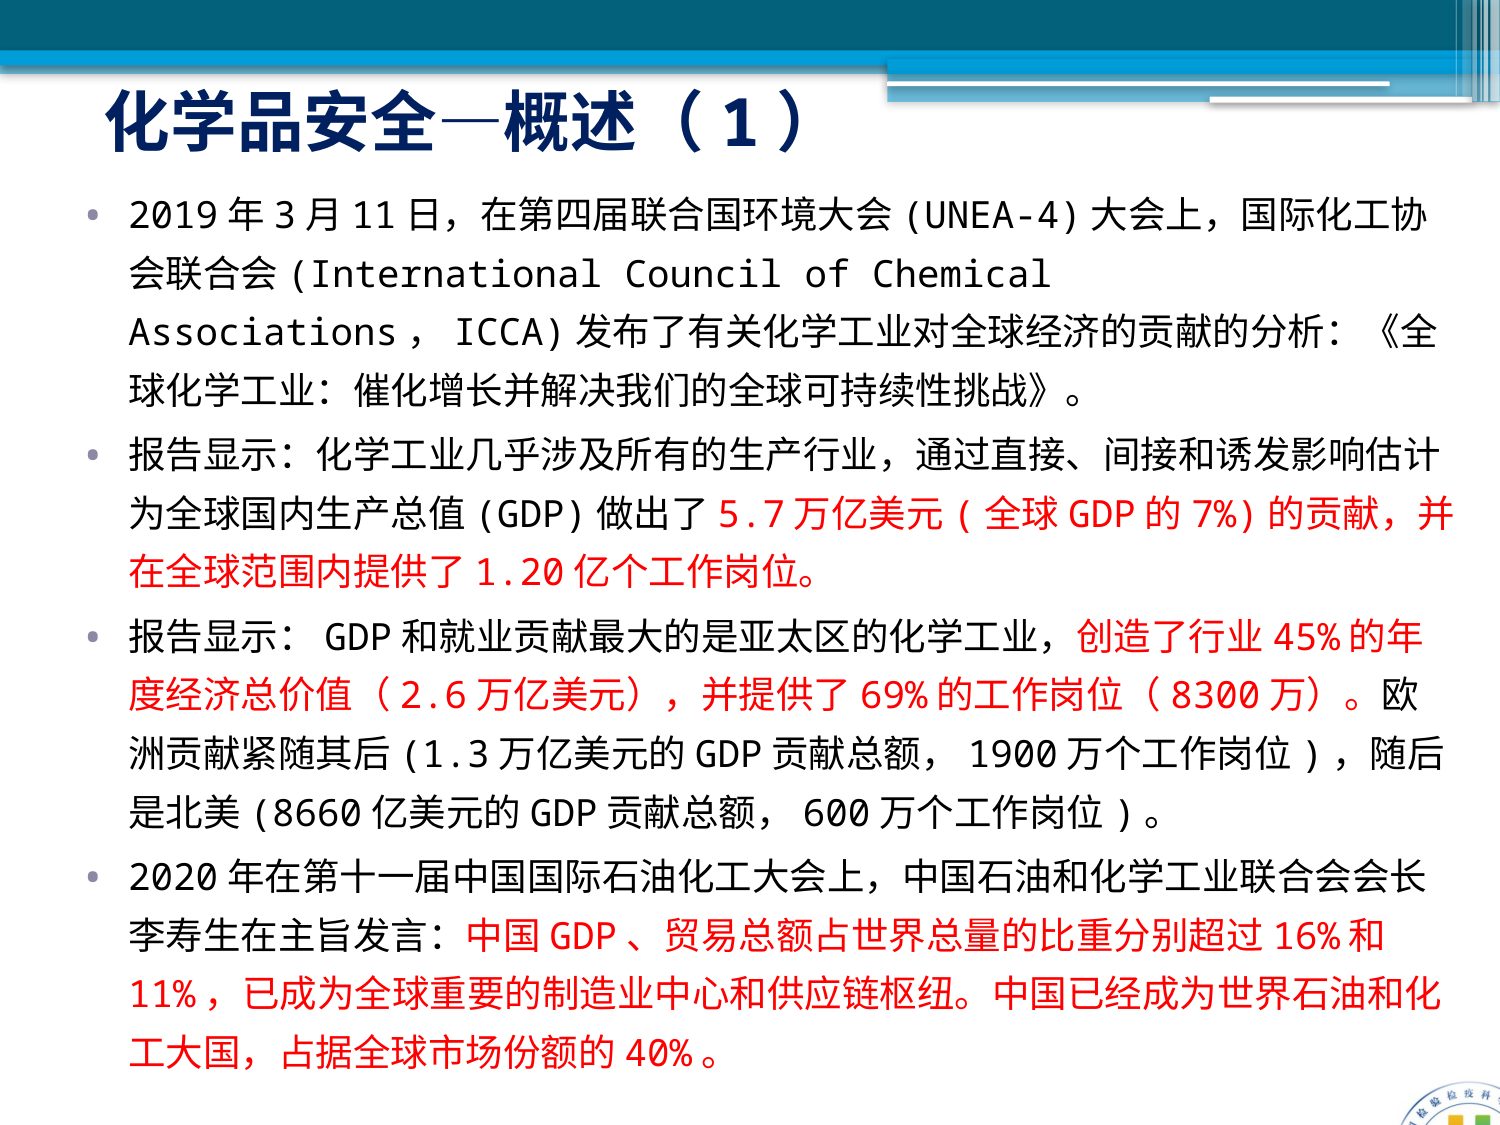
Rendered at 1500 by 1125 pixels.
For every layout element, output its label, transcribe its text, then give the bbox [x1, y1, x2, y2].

picture [1384, 1070, 1500, 1125]
title 化学品安全—概述（1） [88, 77, 1152, 162]
list 2019年3月11日，在第四届联合国环境大会(UNEA-4)大会上，国际化工协会联合会(International Council of Chemical Associations，ICCA)发布了有关化学工业对全球经济的贡献的分析：《全球化学工业：催化增长并解决我们的全球可持续性挑战》。 报告显示：化学工业几乎涉及所有的生产行业，通过直接、间接和诱发影响估计为全球国内生产总值(GDP)做出了5.7万亿美元(全球GDP的7%)的贡献，并在全球范围内提供了1.20亿个工作岗位。 报告显示：GDP和就业贡献最大的是亚太区的化学工业，创造了行业45%的年度经济总价值（2.6万亿美元），并提供了69%的工作岗位（8300万）。欧洲贡献紧随其后(1.3万亿美元的GDP贡献总额，1900万个工作岗位)，随后是北美(8660亿美元的GDP贡献总额，600万个工作岗位)。 2020年在第十一届中国国际石油化工大会上，中国石油和化学工业联合会会长李寿生在主旨发言：中国GDP、贸易总额占世界总量的比重分别超过16%和11%，已成为全球重要的制造业中心和供应链枢纽。中国已经成为世界石油和化工大国，占据全球市场份额的40%。 [52, 170, 1471, 1125]
